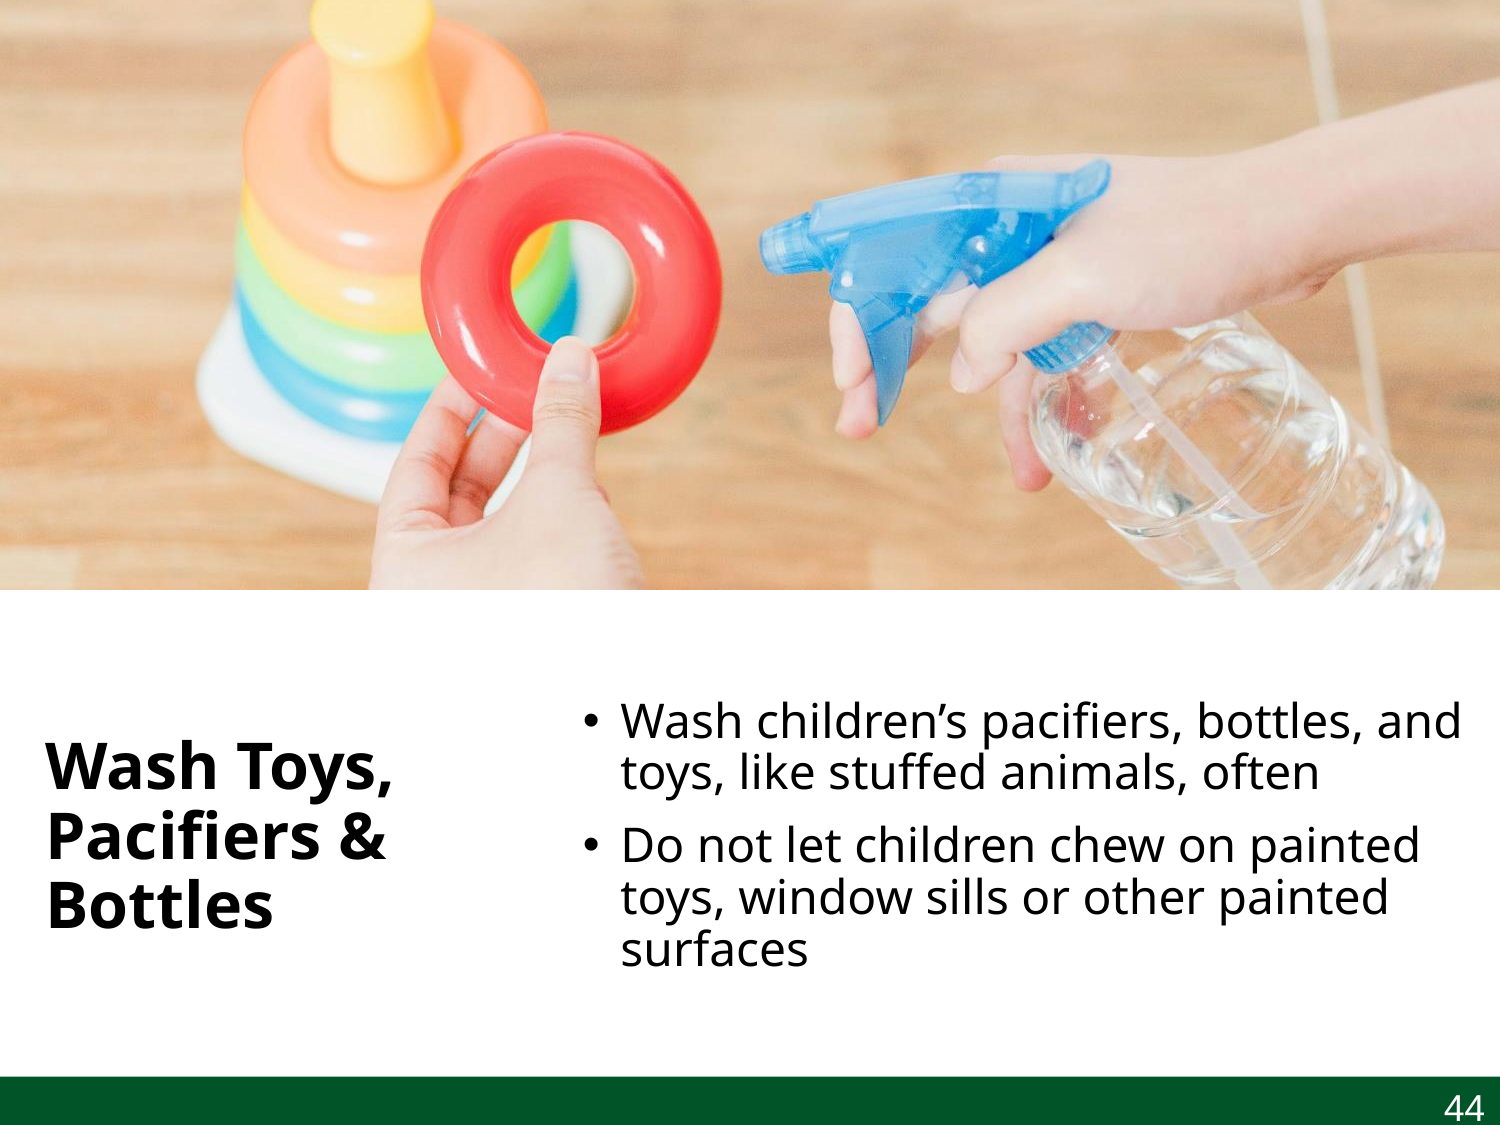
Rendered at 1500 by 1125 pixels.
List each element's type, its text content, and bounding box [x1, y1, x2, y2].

text_box 44 [1162, 1076, 1500, 1125]
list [0, 0, 1500, 590]
list Wash children’s pacifiers, bottles, and toys, like stuffed animals, often Do not let children chew on painted toys, window sills or other painted surfaces [567, 663, 1488, 1067]
title Wash Toys, Pacifiers & Bottles [30, 637, 549, 1040]
